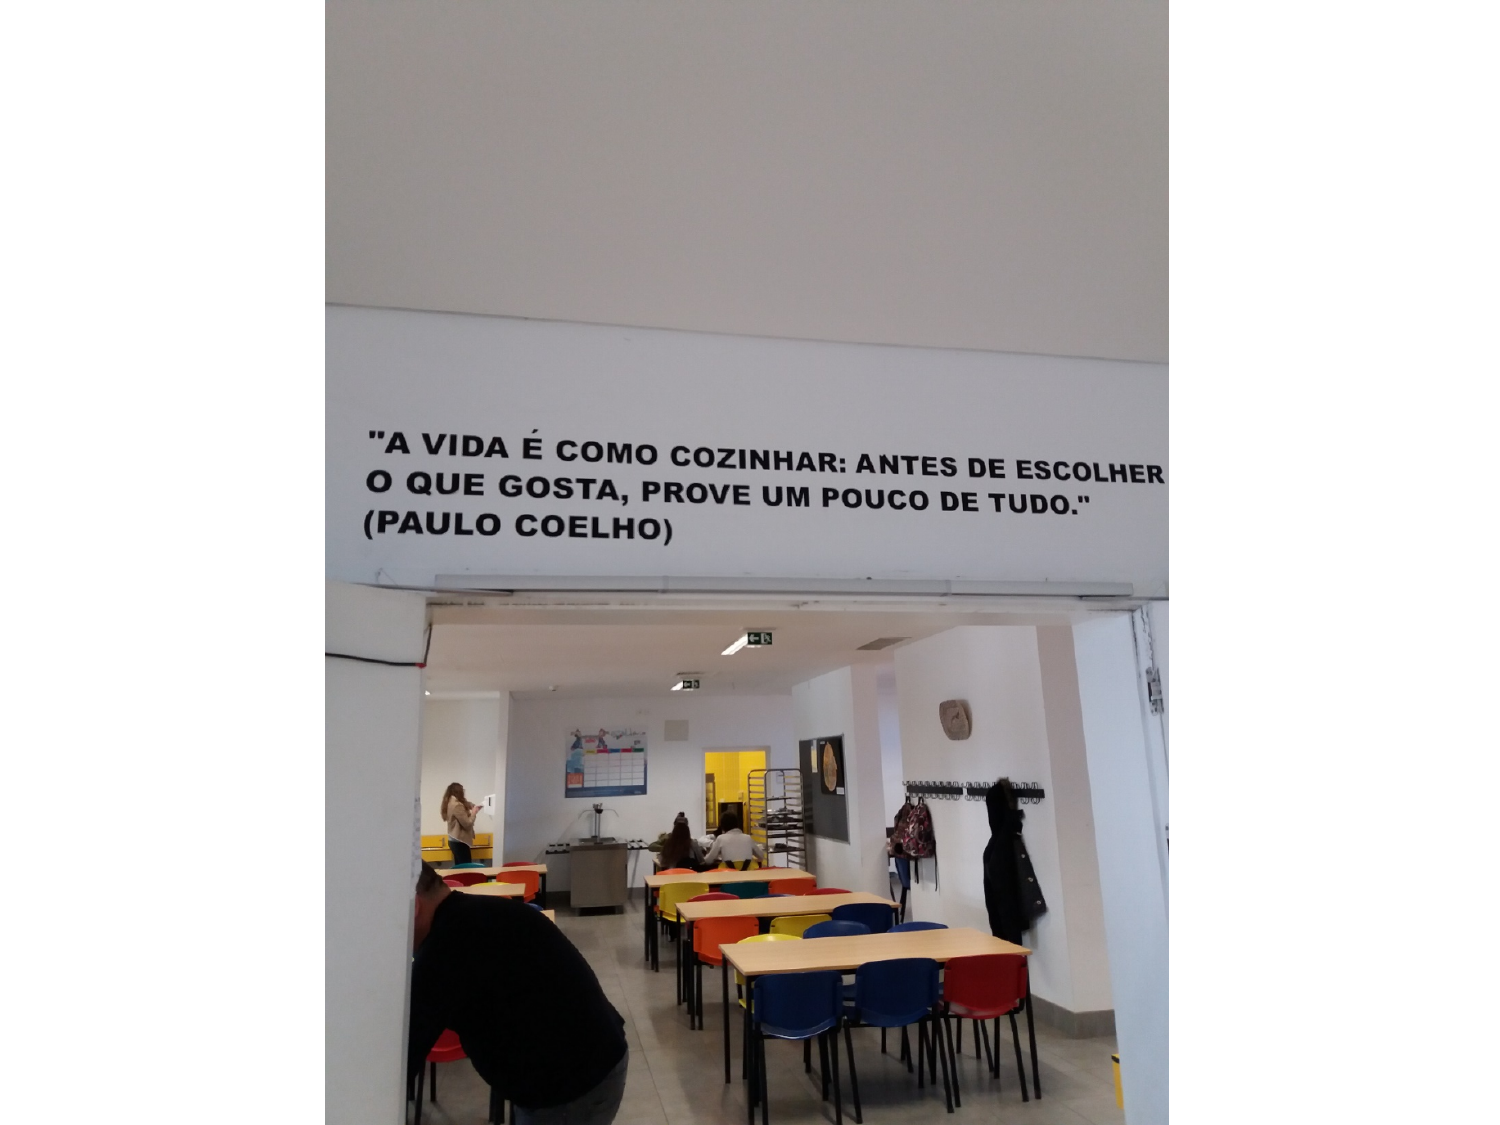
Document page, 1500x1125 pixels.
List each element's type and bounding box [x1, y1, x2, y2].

picture [183, 1, 1310, 1124]
